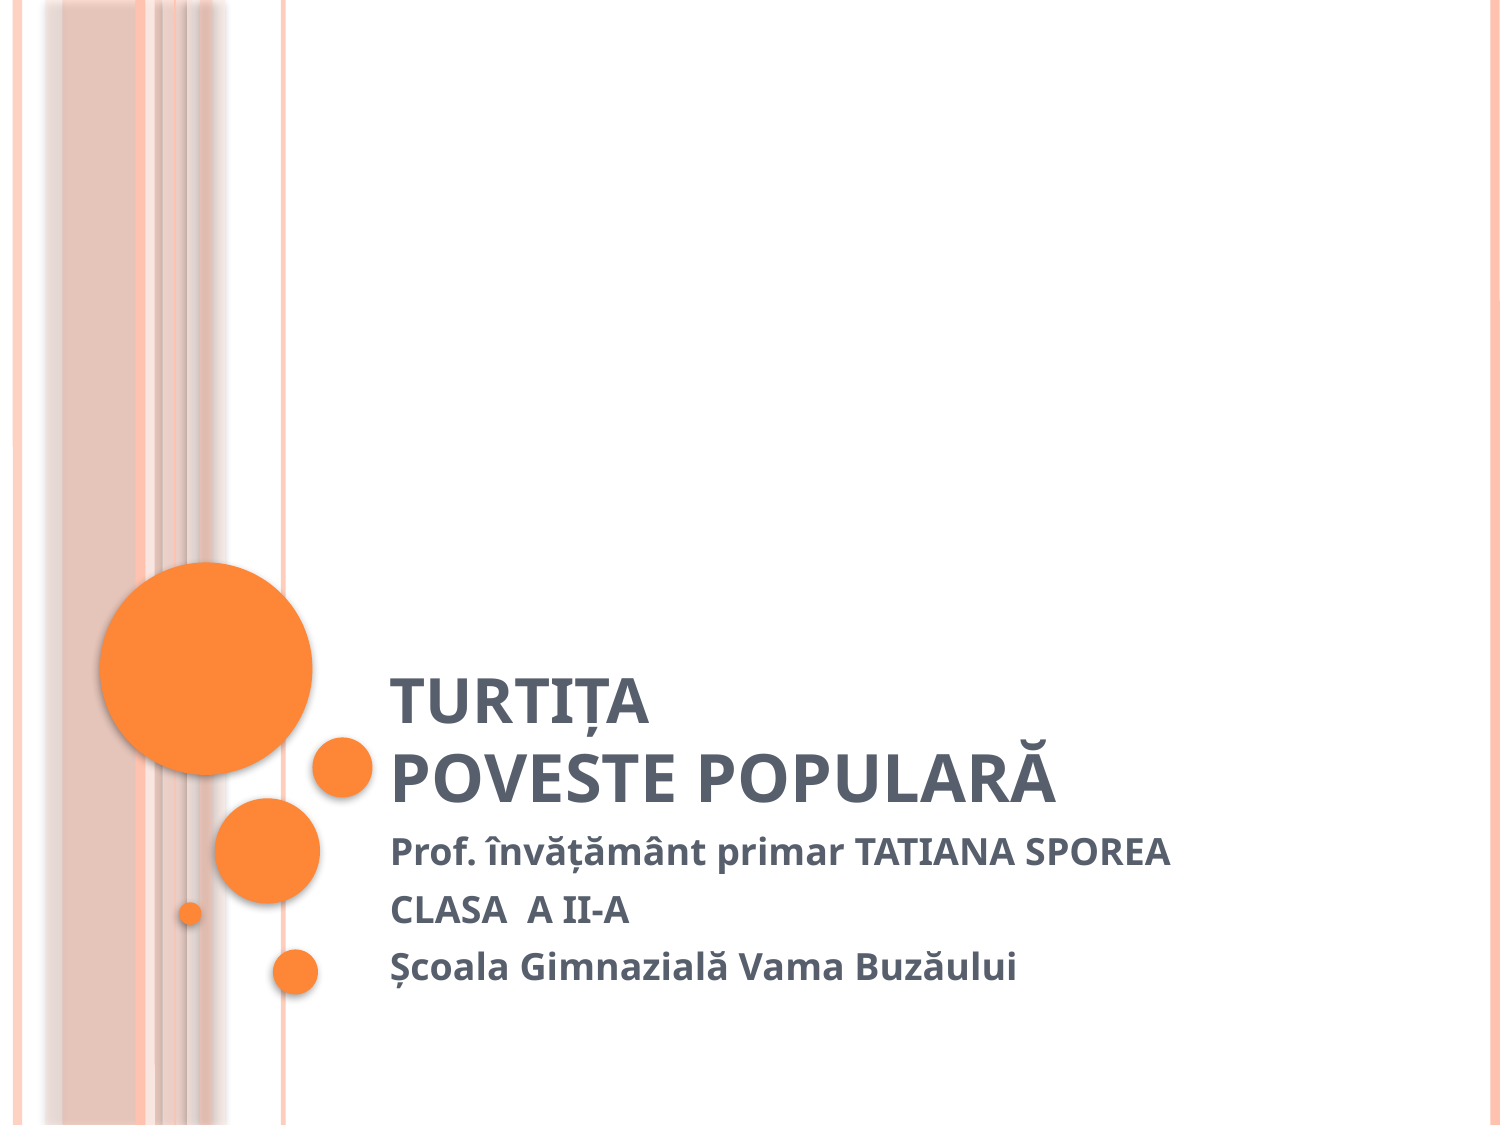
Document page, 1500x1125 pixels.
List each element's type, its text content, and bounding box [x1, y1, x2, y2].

title TURTIȚA poveste populară [375, 512, 1388, 820]
subtitle Prof. învățământ primar TATIANA SPOREA CLASA A II-A Școala Gimnazială Vama Buzăului [375, 820, 1388, 1046]
